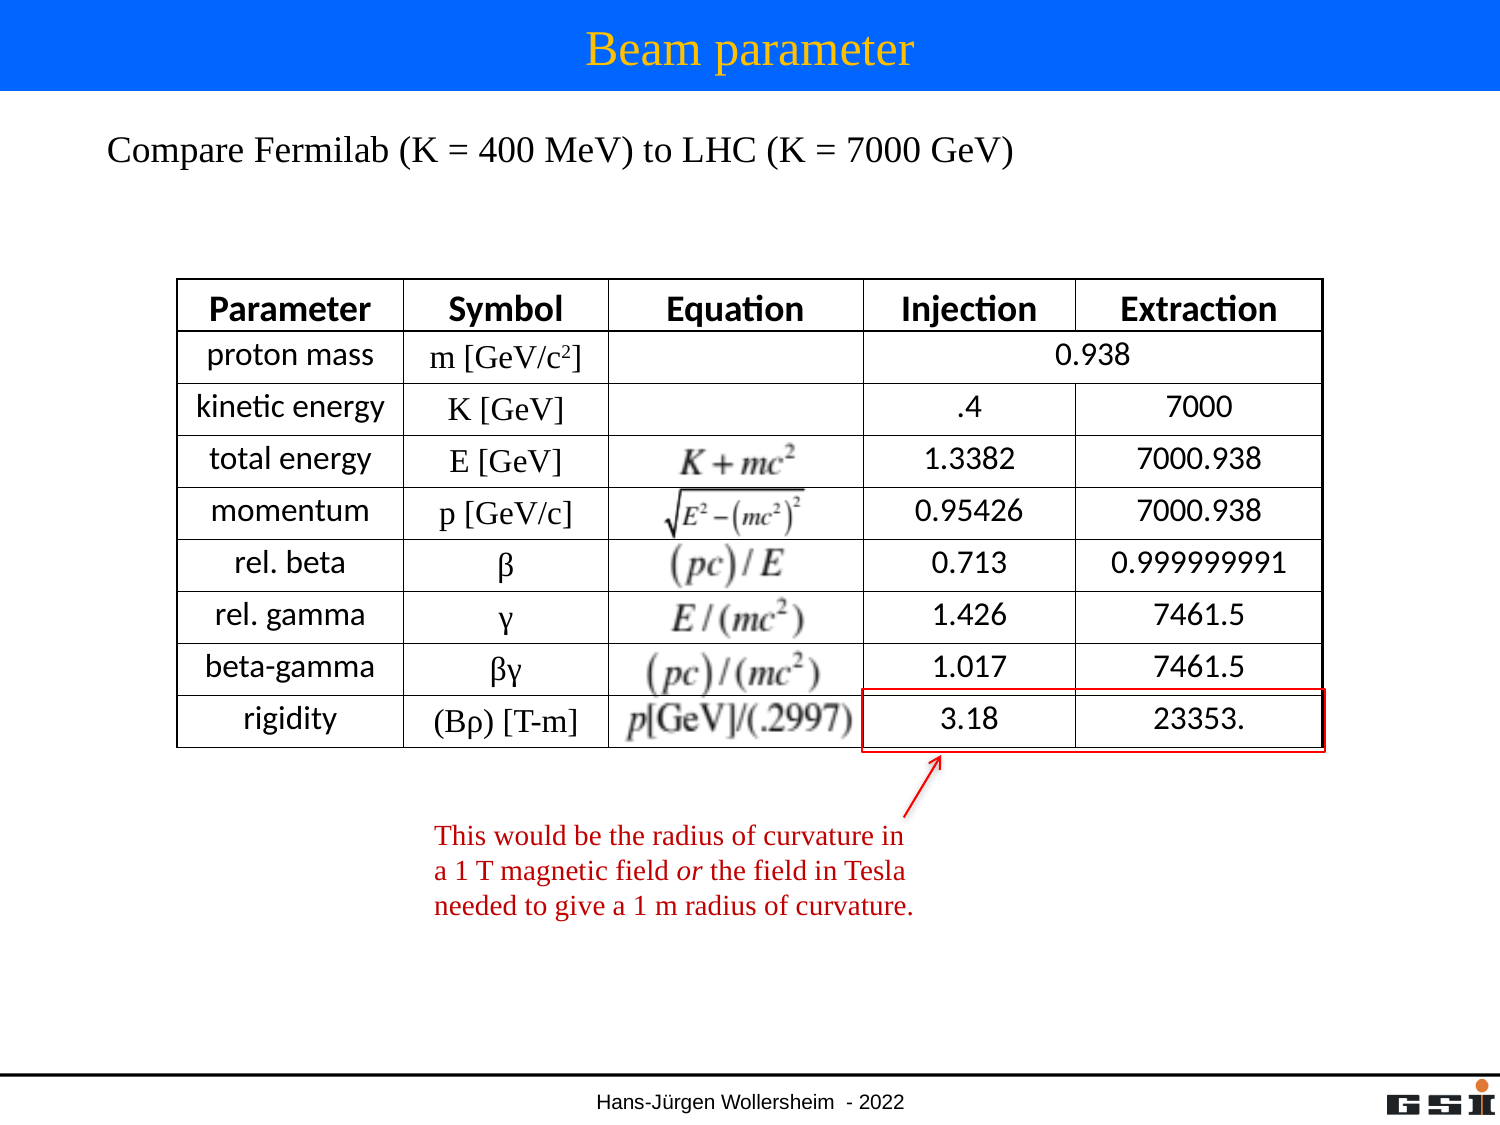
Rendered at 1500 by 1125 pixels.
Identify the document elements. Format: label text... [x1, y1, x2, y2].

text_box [661, 483, 808, 543]
table_header Symbol [404, 280, 608, 330]
table_cell [609, 384, 863, 435]
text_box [619, 696, 854, 745]
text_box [643, 643, 824, 695]
table_cell [609, 540, 662, 591]
table_cell [795, 540, 863, 591]
table_cell [799, 436, 863, 487]
table_cell rel. gamma [178, 592, 403, 643]
table_cell 7000.938 [1076, 436, 1321, 487]
table_cell [609, 644, 641, 695]
picture [1387, 1079, 1495, 1115]
table_cell [812, 488, 863, 539]
table_cell 0.95426 [864, 488, 1075, 539]
text_box [860, 687, 1327, 754]
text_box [903, 754, 942, 818]
table_cell proton mass [178, 332, 403, 383]
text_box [667, 537, 791, 588]
table_cell [609, 332, 863, 383]
table_cell m [GeV/c2] [404, 332, 608, 383]
table_cell total energy [178, 436, 403, 487]
table_header Parameter [178, 280, 403, 330]
table_header Extraction [1076, 280, 1321, 330]
table_header Injection [864, 280, 1075, 330]
table_header Equation [609, 280, 863, 330]
table_cell p [GeV/c] [404, 488, 608, 539]
table_cell E [GeV] [404, 436, 608, 487]
table_cell K [GeV] [404, 384, 608, 435]
table_cell [854, 696, 860, 747]
table_cell momentum [178, 488, 403, 539]
title Beam parameter [0, 0, 1500, 91]
table_cell 0.938 [864, 332, 1321, 383]
table_cell [609, 436, 672, 487]
table_cell rel. beta [178, 540, 403, 591]
table_cell beta-gamma [178, 644, 403, 695]
table_cell .4 [864, 384, 1075, 435]
text_box This would be the radius of curvature in a 1 T magnetic field or the field in Tesla needed to give a 1 m radius of curvature. [419, 808, 931, 929]
table_cell [609, 592, 661, 643]
table_cell [609, 696, 618, 747]
table_cell β [404, 540, 608, 591]
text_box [666, 590, 808, 642]
table_cell 1.426 [864, 592, 1075, 643]
table_cell βγ [404, 644, 608, 695]
table_cell (Bρ) [T-m] [404, 696, 608, 747]
table_cell 7461.5 [1076, 644, 1321, 687]
table_cell 7000.938 [1076, 488, 1321, 539]
table_cell 1.017 [864, 644, 1075, 687]
table_cell 7000 [1076, 384, 1321, 435]
table_cell 0.999999991 [1076, 540, 1321, 591]
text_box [674, 435, 798, 481]
table_cell 1.3382 [864, 436, 1075, 487]
table_cell [811, 592, 863, 643]
table_cell 7461.5 [1076, 592, 1321, 643]
table_cell γ [404, 592, 608, 643]
table_cell [609, 488, 656, 539]
table_cell 0.713 [864, 540, 1075, 591]
text_box Compare Fermilab (K = 400 MeV) to LHC (K = 7000 GeV) [92, 118, 1030, 178]
table_cell kinetic energy [178, 384, 403, 435]
table_cell rigidity [178, 696, 403, 747]
table_cell [825, 644, 863, 695]
